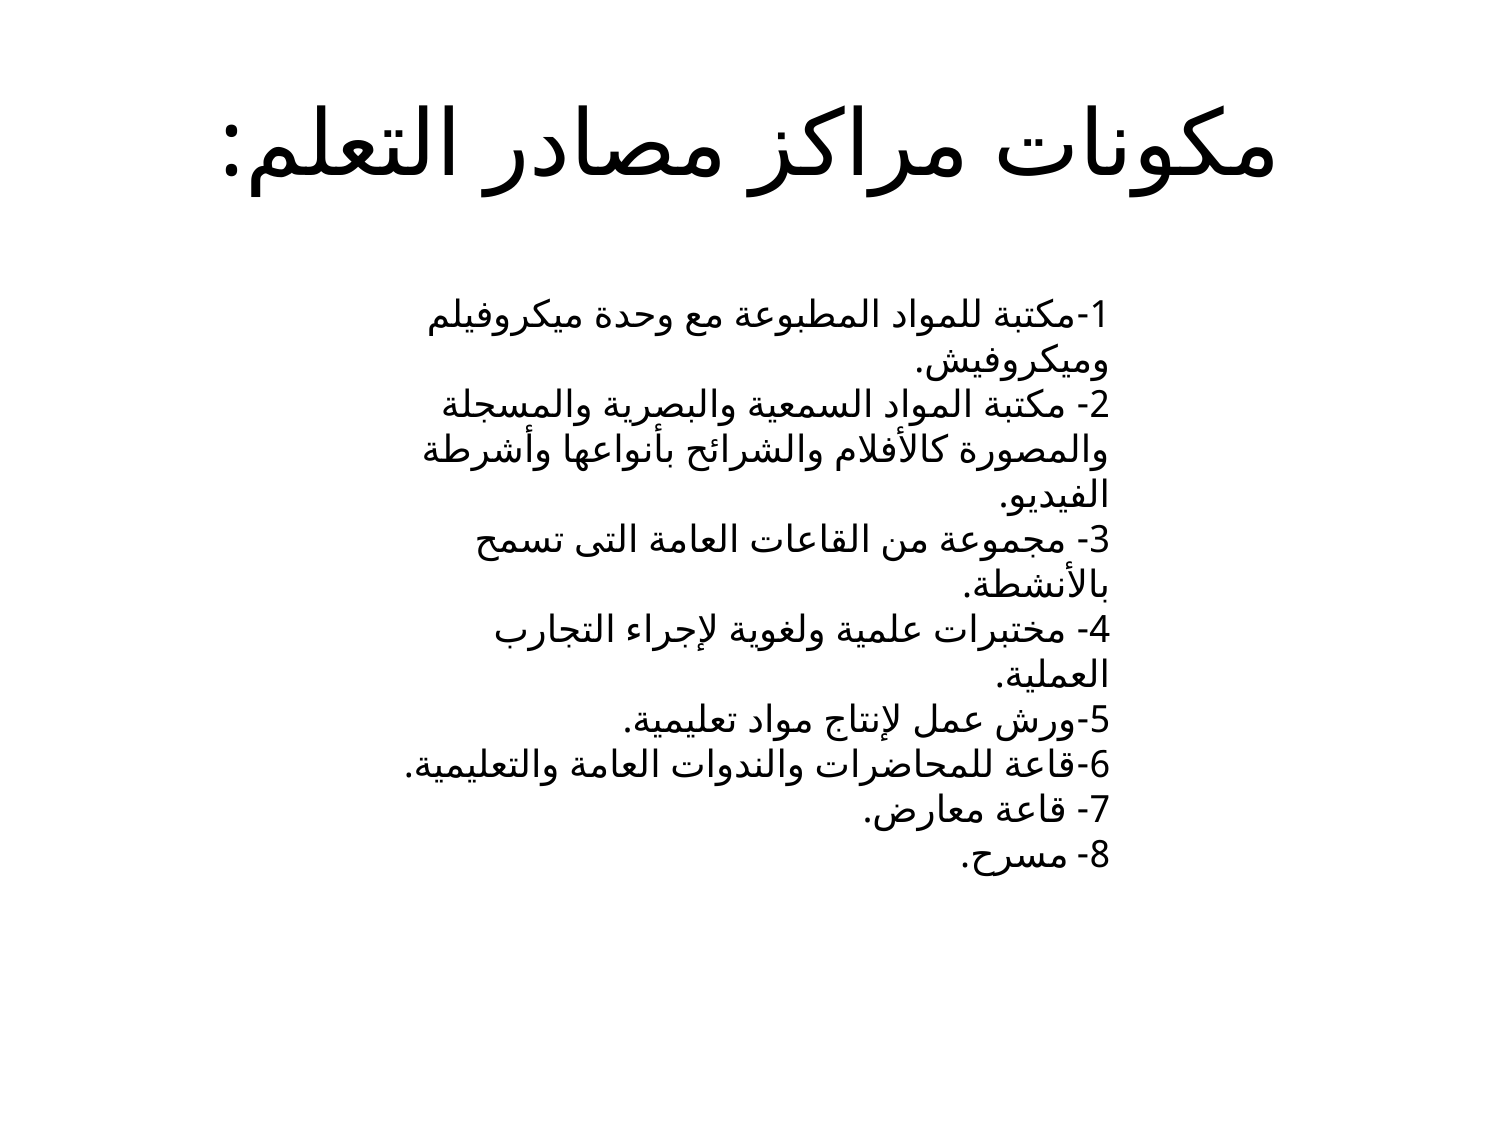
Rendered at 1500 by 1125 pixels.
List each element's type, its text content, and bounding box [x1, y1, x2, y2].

text_box 1- مكتبة للمواد المطبوعة مع وحدة ميكروفيلم وميكروفيش. 2- مكتبة المواد السمعية والبصرية والمسجلة والمصورة كالأفلام والشرائح بأنواعها وأشرطة الفيديو. 3- مجموعة من القاعات العامة التى تسمح بالأنشطة. 4- مختبرات علمية ولغوية لإجراء التجارب العملية. 5- ورش عمل لإنتاج مواد تعليمية. 6- قاعة للمحاضرات والندوات العامة والتعليمية. 7- قاعة معارض. 8- مسرح. [374, 282, 1125, 882]
title مكونات مراكز مصادر التعلم: [75, 45, 1425, 233]
